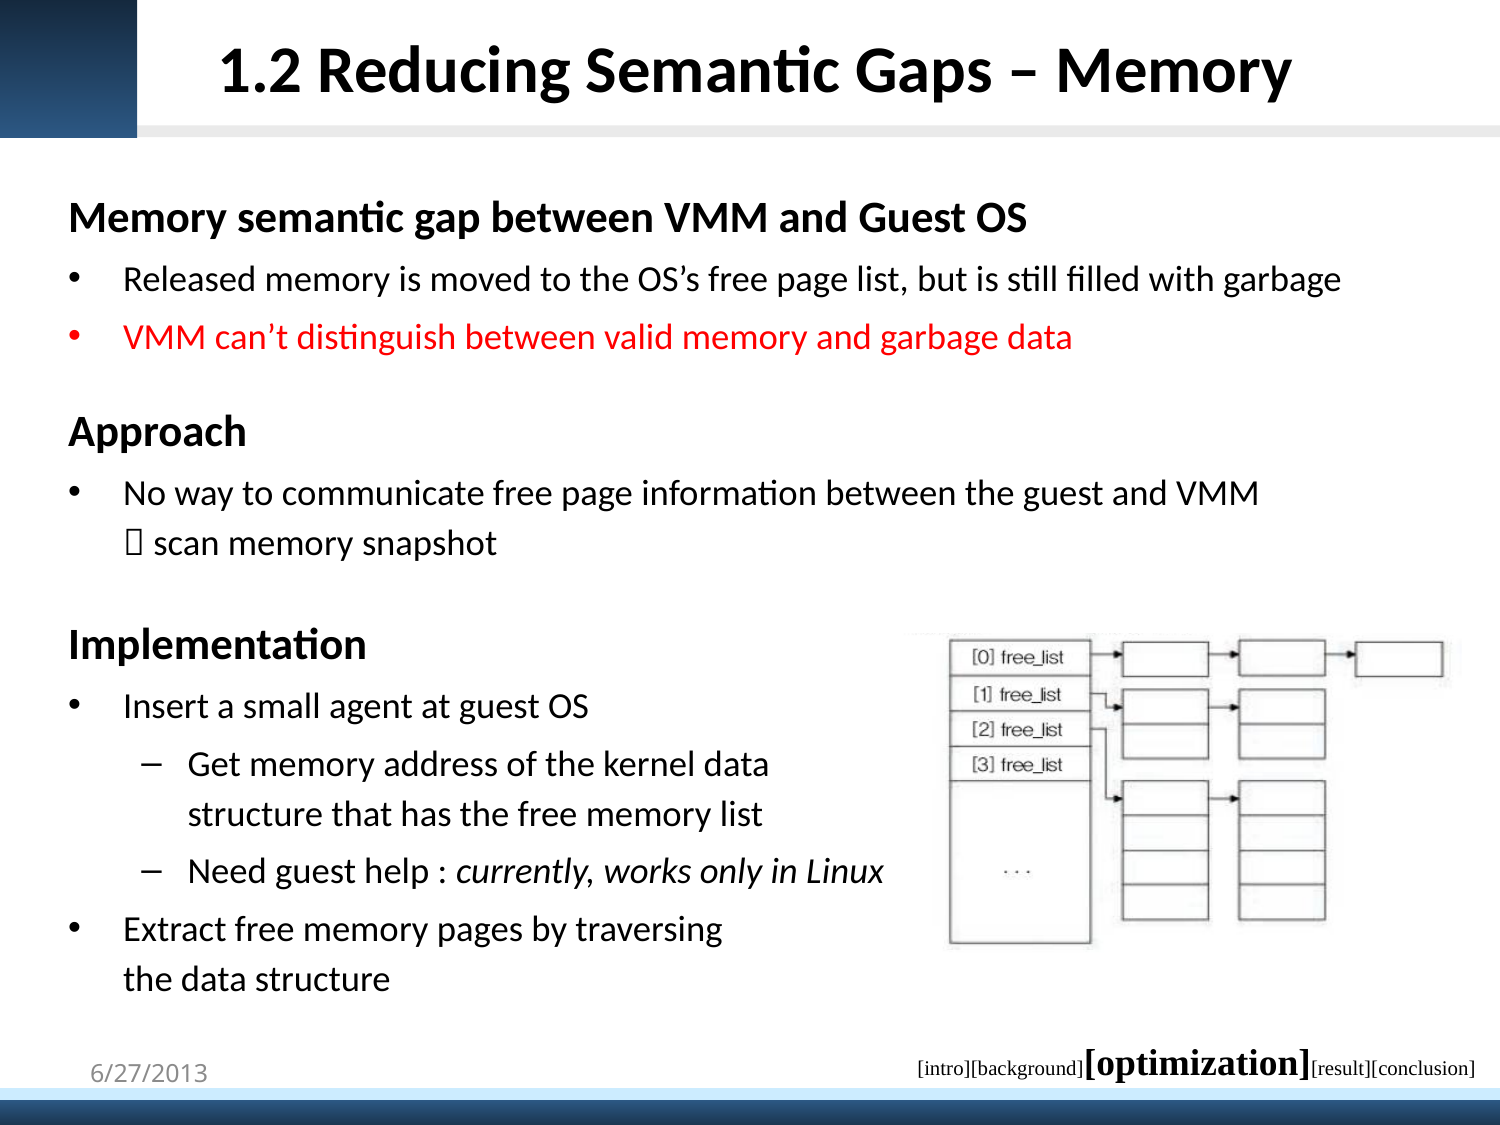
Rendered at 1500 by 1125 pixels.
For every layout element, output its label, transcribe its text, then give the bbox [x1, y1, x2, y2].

list Memory semantic gap between VMM and Guest OS Released memory is moved to the OS’s free page list, but is still filled with garbage VMM can’t distinguish between valid memory and garbage data Approach No way to communicate free page information between the guest and VMM  scan memory snapshot Implementation Insert a small agent at guest OS Get memory address of the kernel data structure that has the free memory list Need guest help : currently, works only in Linux Extract free memory pages by traversing the data structure [53, 172, 1459, 1012]
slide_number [75, 1042, 425, 1103]
text_box [intro][background][optimization][result][conclusion] [902, 1030, 1491, 1091]
title 1.2 Reducing Semantic Gaps – Memory [53, 7, 1459, 125]
picture [903, 633, 1462, 960]
